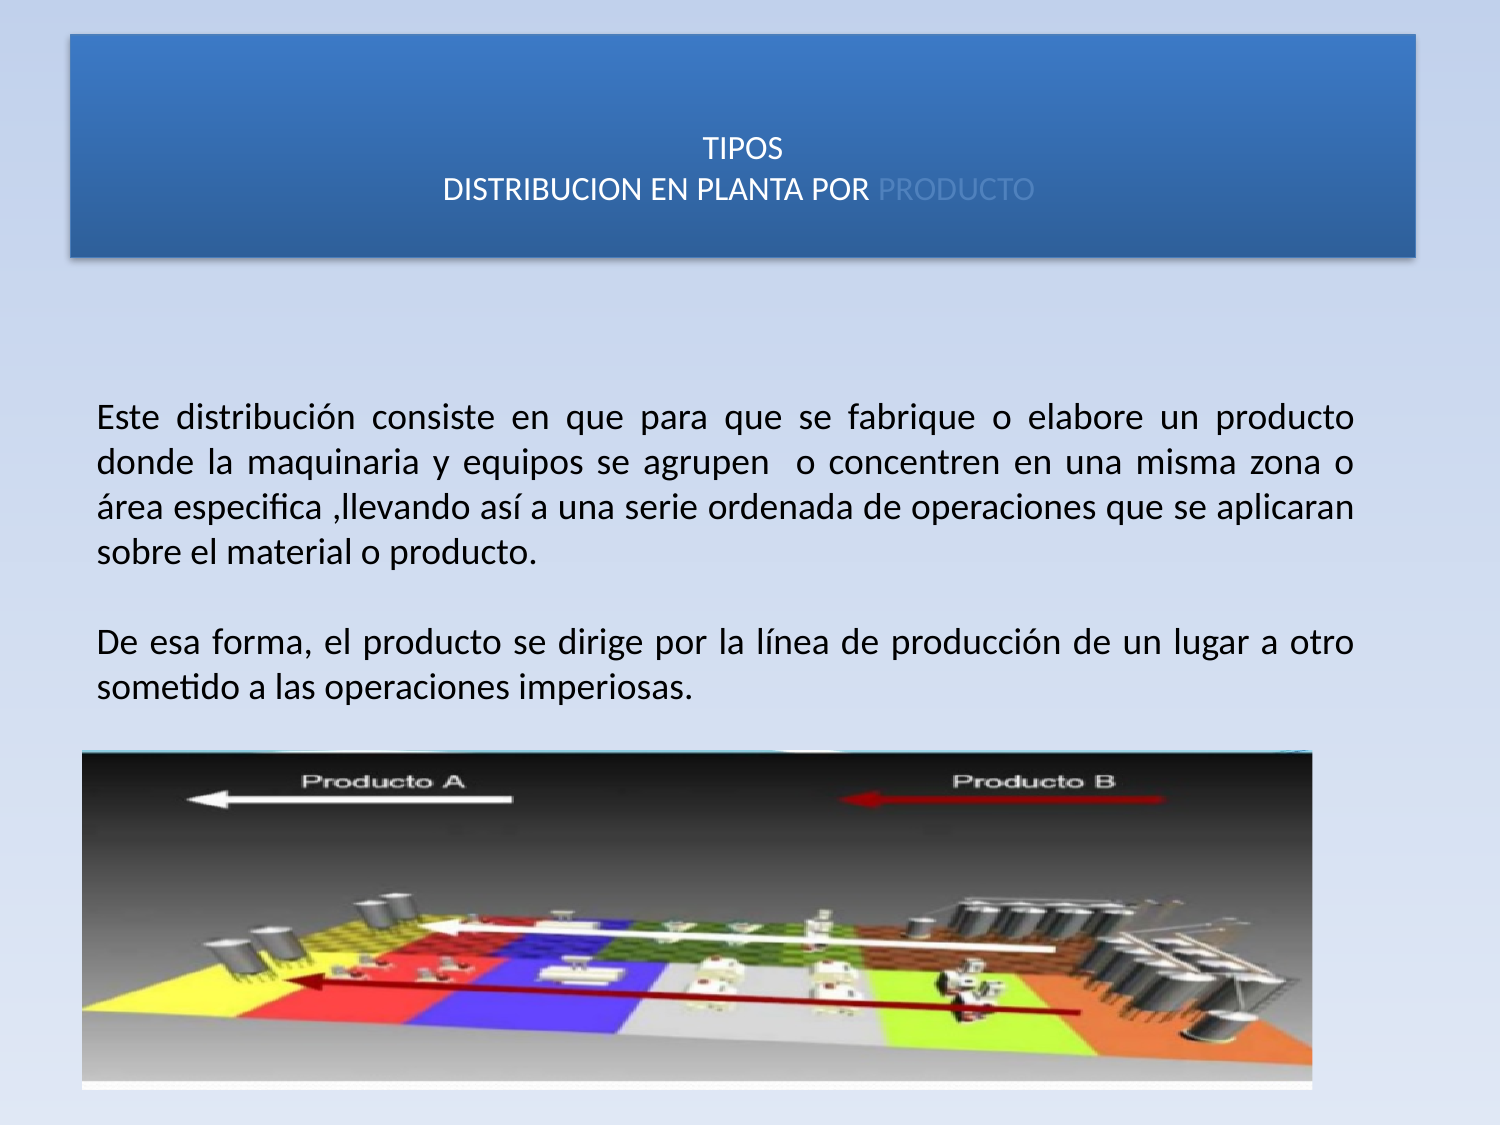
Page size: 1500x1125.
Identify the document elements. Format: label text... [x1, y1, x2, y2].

picture [81, 749, 1313, 1091]
title TIPOS DISTRIBUCION EN PLANTA POR PRODUCTO [70, 34, 1416, 258]
text_box Este distribución consiste en que para que se fabrique o elabore un producto donde la maquinaria y equipos se agrupen o concentren en una misma zona o área especifica ,llevando así a una serie ordenada de operaciones que se aplicaran sobre el material o producto. De esa forma, el producto se dirige por la línea de producción de un lugar a otro sometido a las operaciones imperiosas. [81, 339, 1371, 715]
